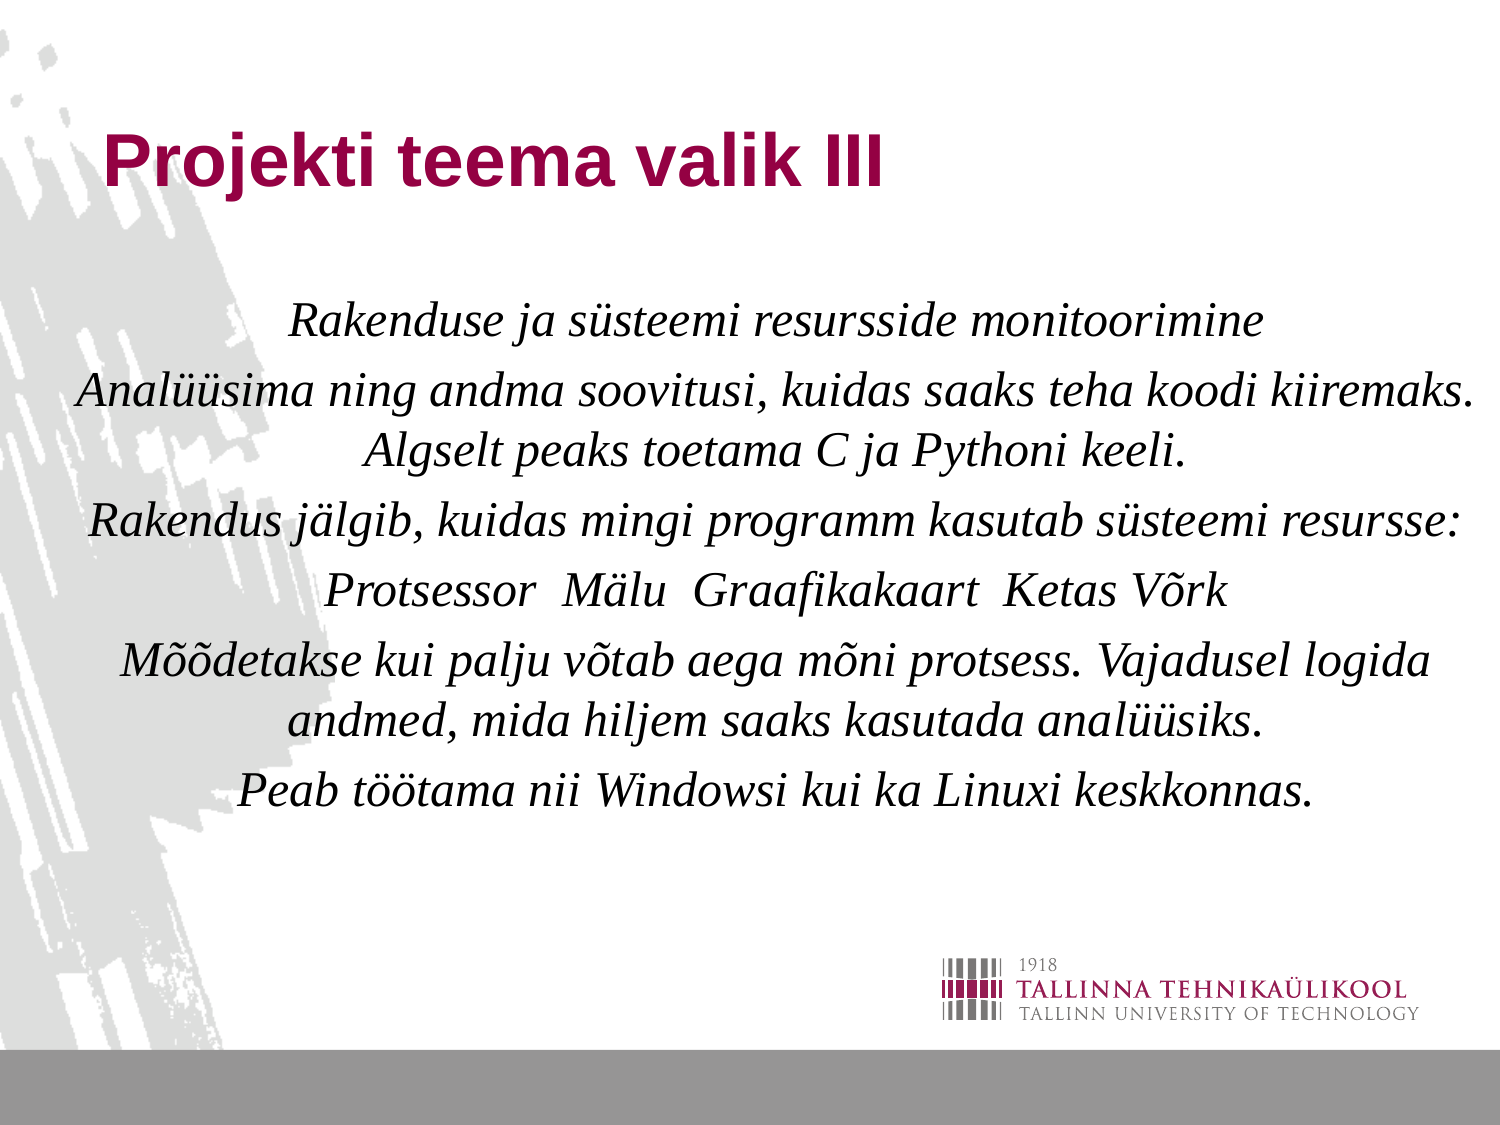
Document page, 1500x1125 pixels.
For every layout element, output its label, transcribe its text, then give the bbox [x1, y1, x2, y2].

picture [0, 28, 335, 1049]
title Projekti teema valik III [87, 62, 1426, 251]
text_box Rakenduse ja süsteemi resursside monitoorimine Analüüsima ning andma soovitusi, kuidas saaks teha koodi kiiremaks. Algselt peaks toetama C ja Pythoni keeli. Rakendus jälgib, kuidas mingi programm kasutab süsteemi resursse: Protsessor Mälu Graafikakaart Ketas Võrk Mõõdetakse kui palju võtab aega mõni protsess. Vajadusel logida andmed, mida hiljem saaks kasutada analüüsiks. Peab töötama nii Windowsi kui ka Linuxi keskkonnas. [53, 278, 1500, 824]
